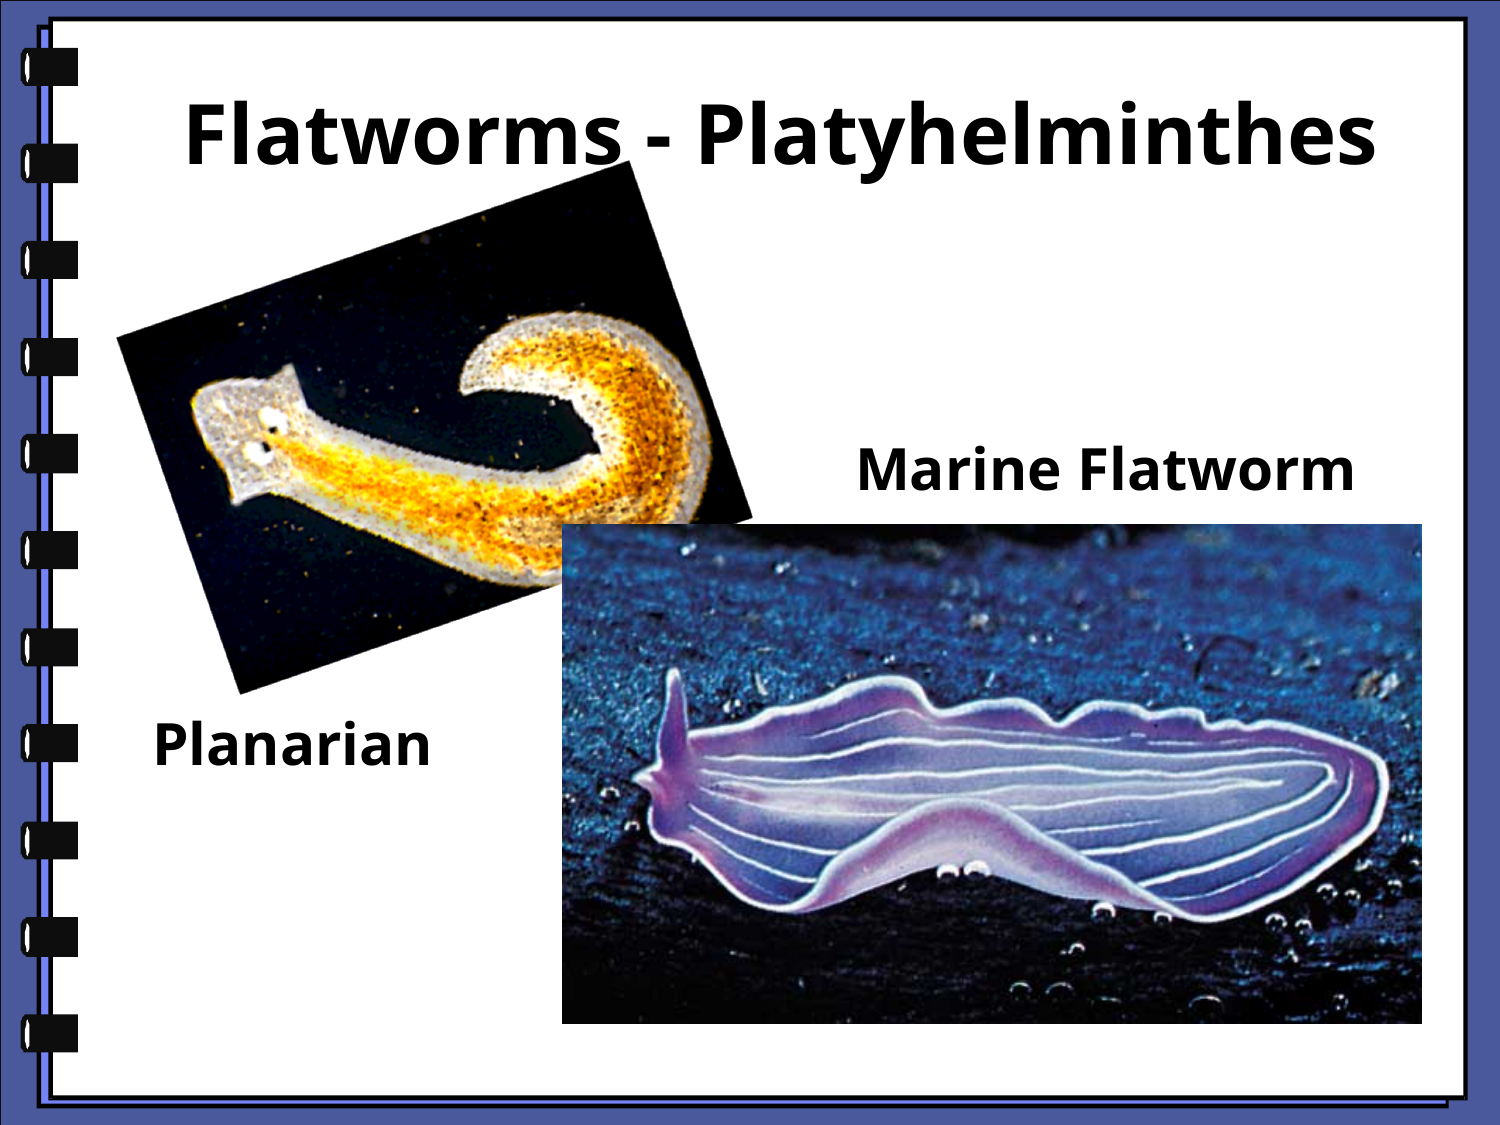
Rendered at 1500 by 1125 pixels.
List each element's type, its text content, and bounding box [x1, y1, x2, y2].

text_box Marine Flatworm [812, 425, 1400, 510]
title Flatworms - Platyhelminthes [149, 62, 1413, 201]
picture [117, 161, 1423, 1024]
text_box Planarian [137, 699, 463, 785]
